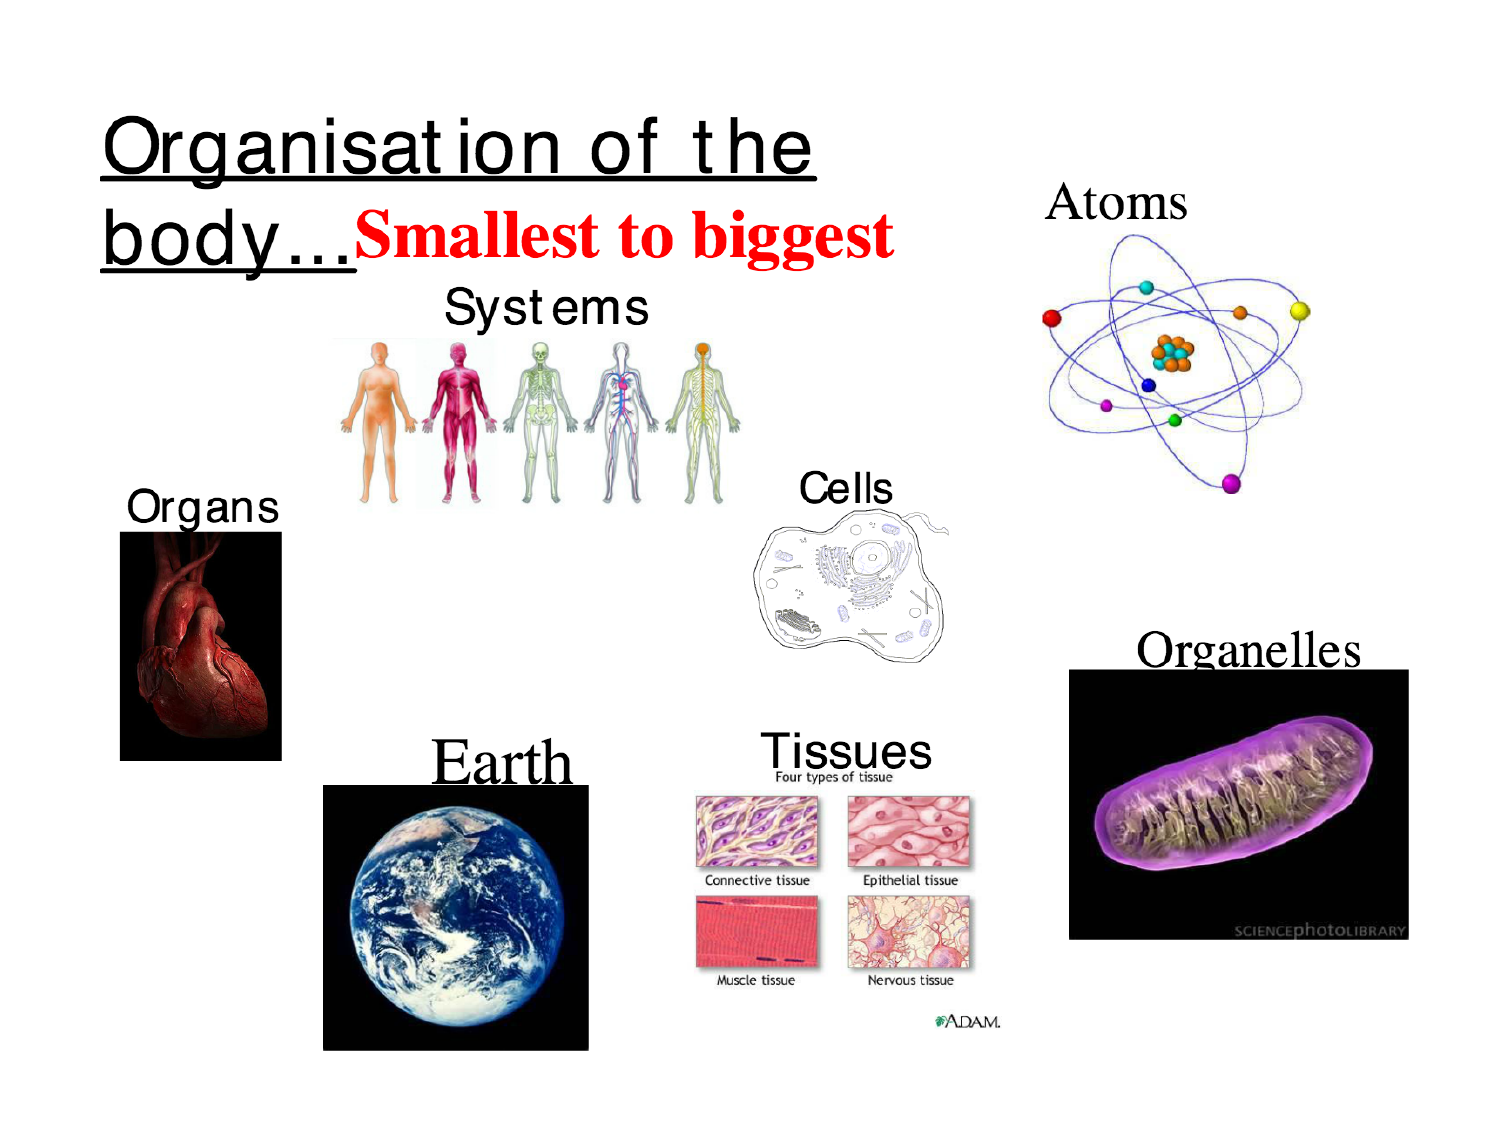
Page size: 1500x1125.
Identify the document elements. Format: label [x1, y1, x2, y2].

list [0, 100, 1500, 1069]
